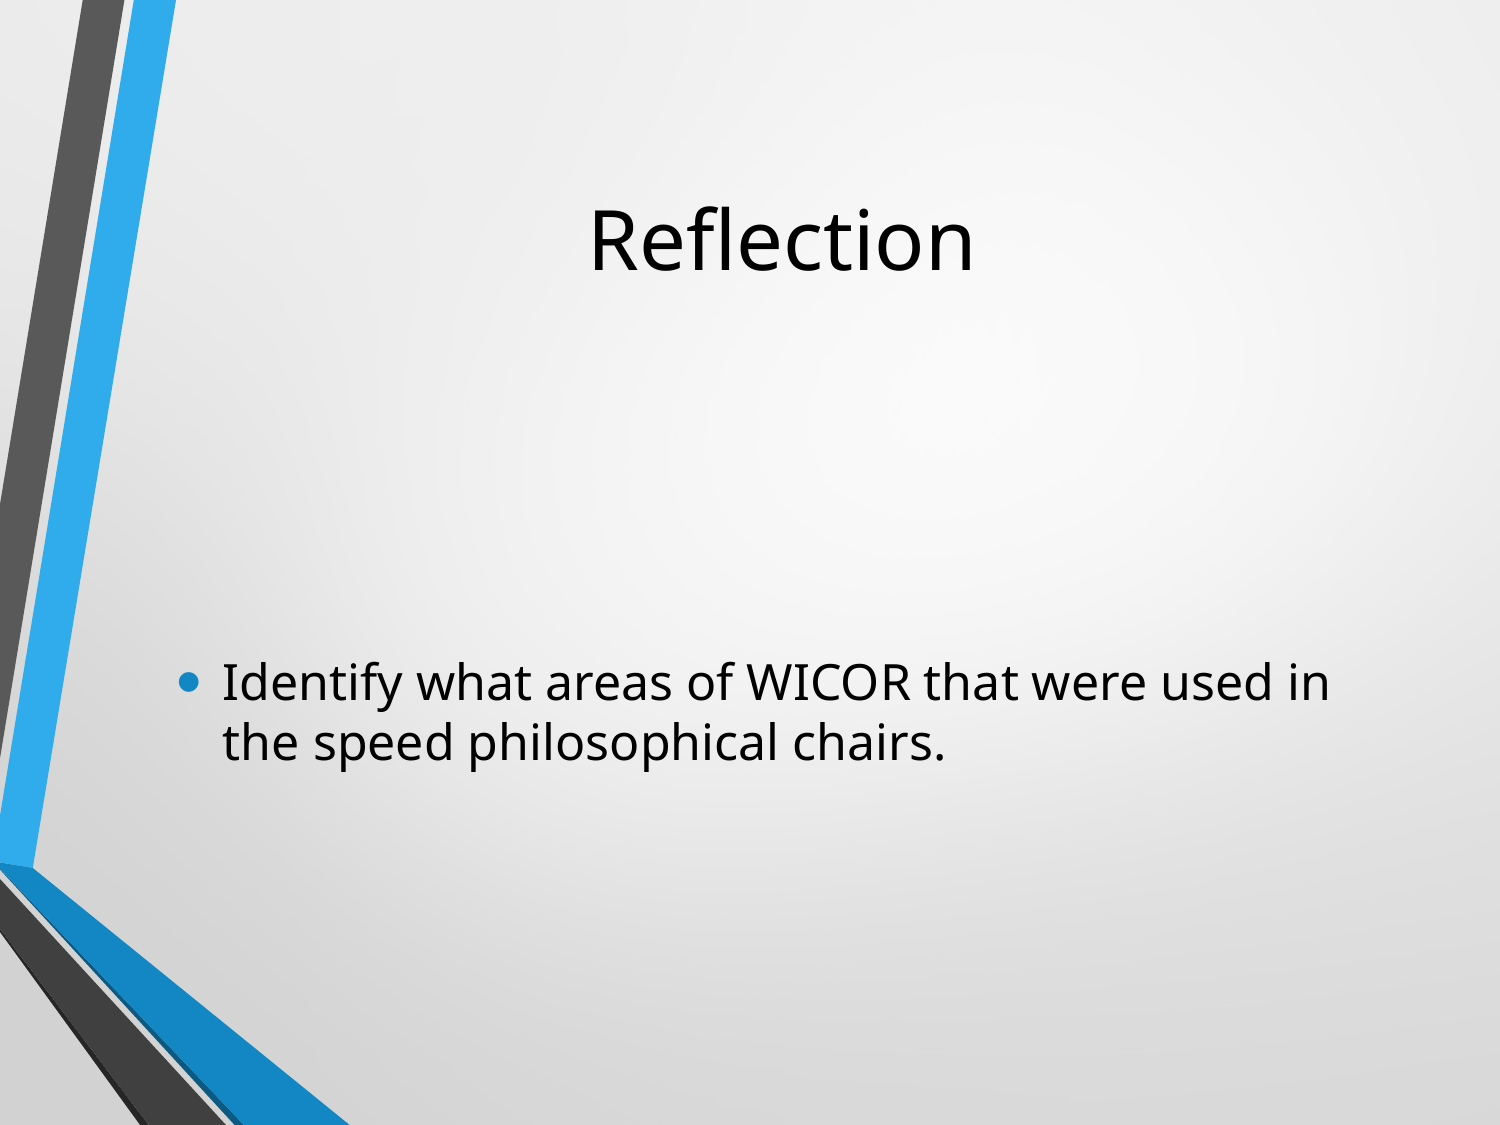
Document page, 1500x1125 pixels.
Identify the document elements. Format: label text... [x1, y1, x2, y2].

title Reflection [161, 75, 1425, 400]
list Identify what areas of WICOR that were used in the speed philosophical chairs. [161, 437, 1425, 985]
